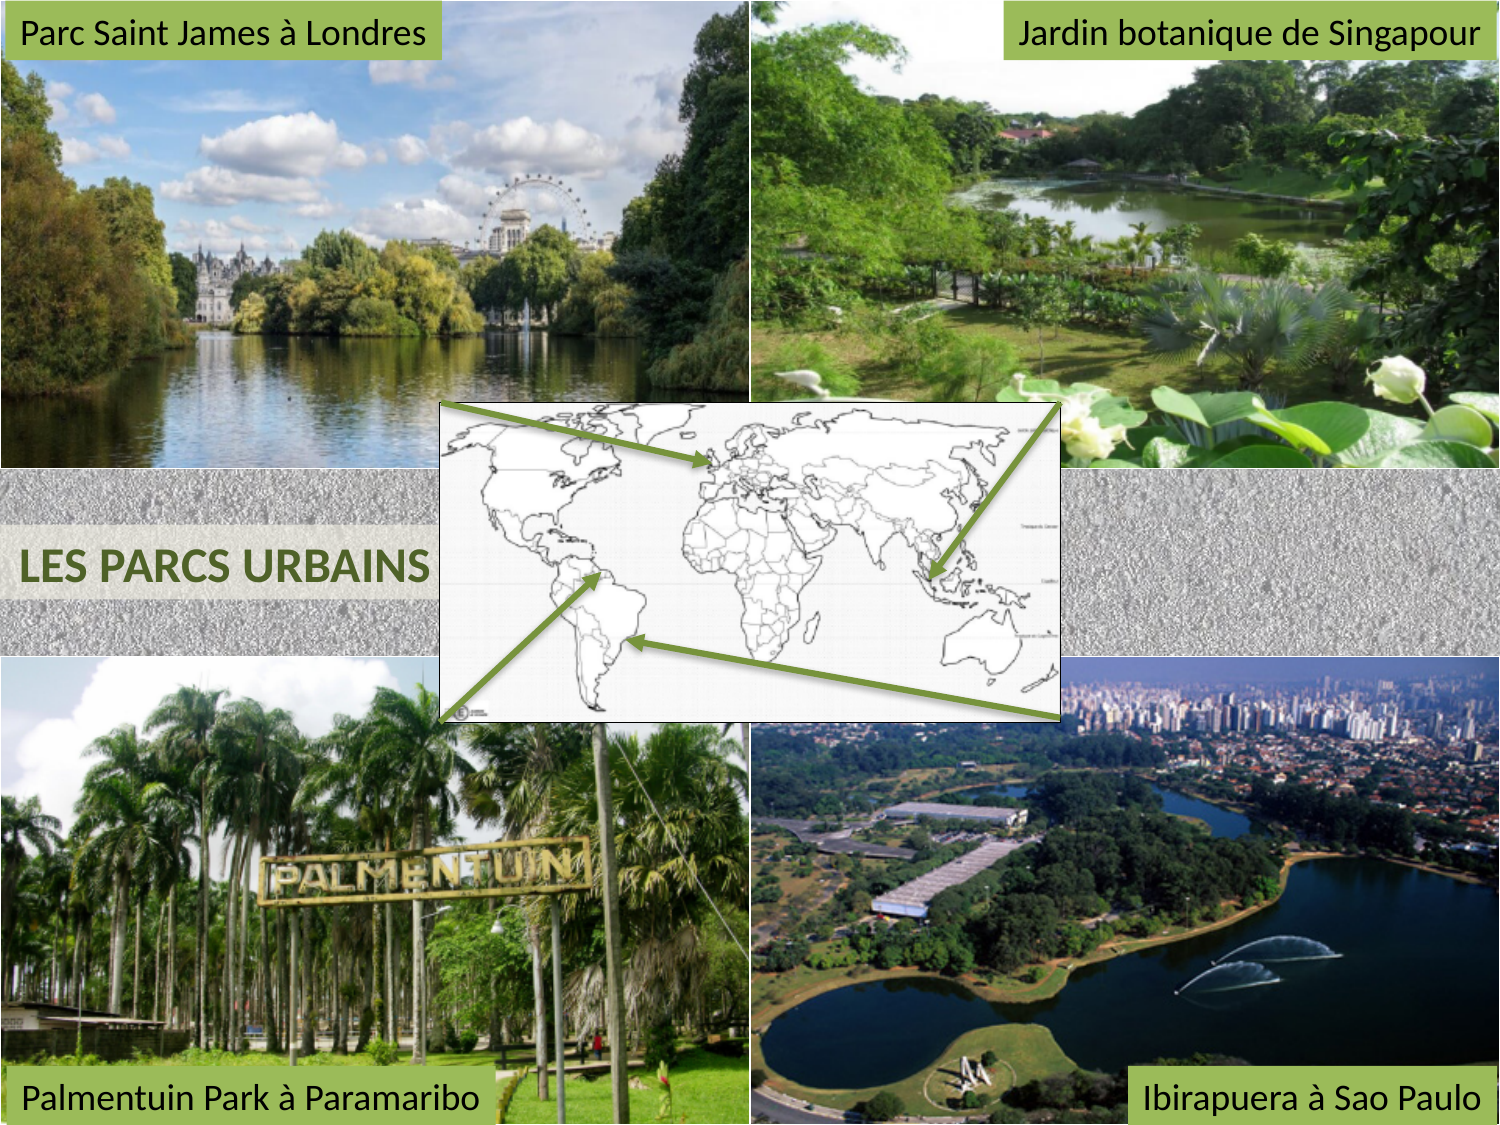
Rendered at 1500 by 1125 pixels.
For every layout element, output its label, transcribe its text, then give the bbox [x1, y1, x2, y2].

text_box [625, 639, 1061, 718]
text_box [928, 402, 1061, 581]
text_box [440, 402, 713, 464]
text_box Les parcs urbains [0, 524, 434, 600]
picture [0, 0, 1500, 1125]
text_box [439, 571, 602, 723]
